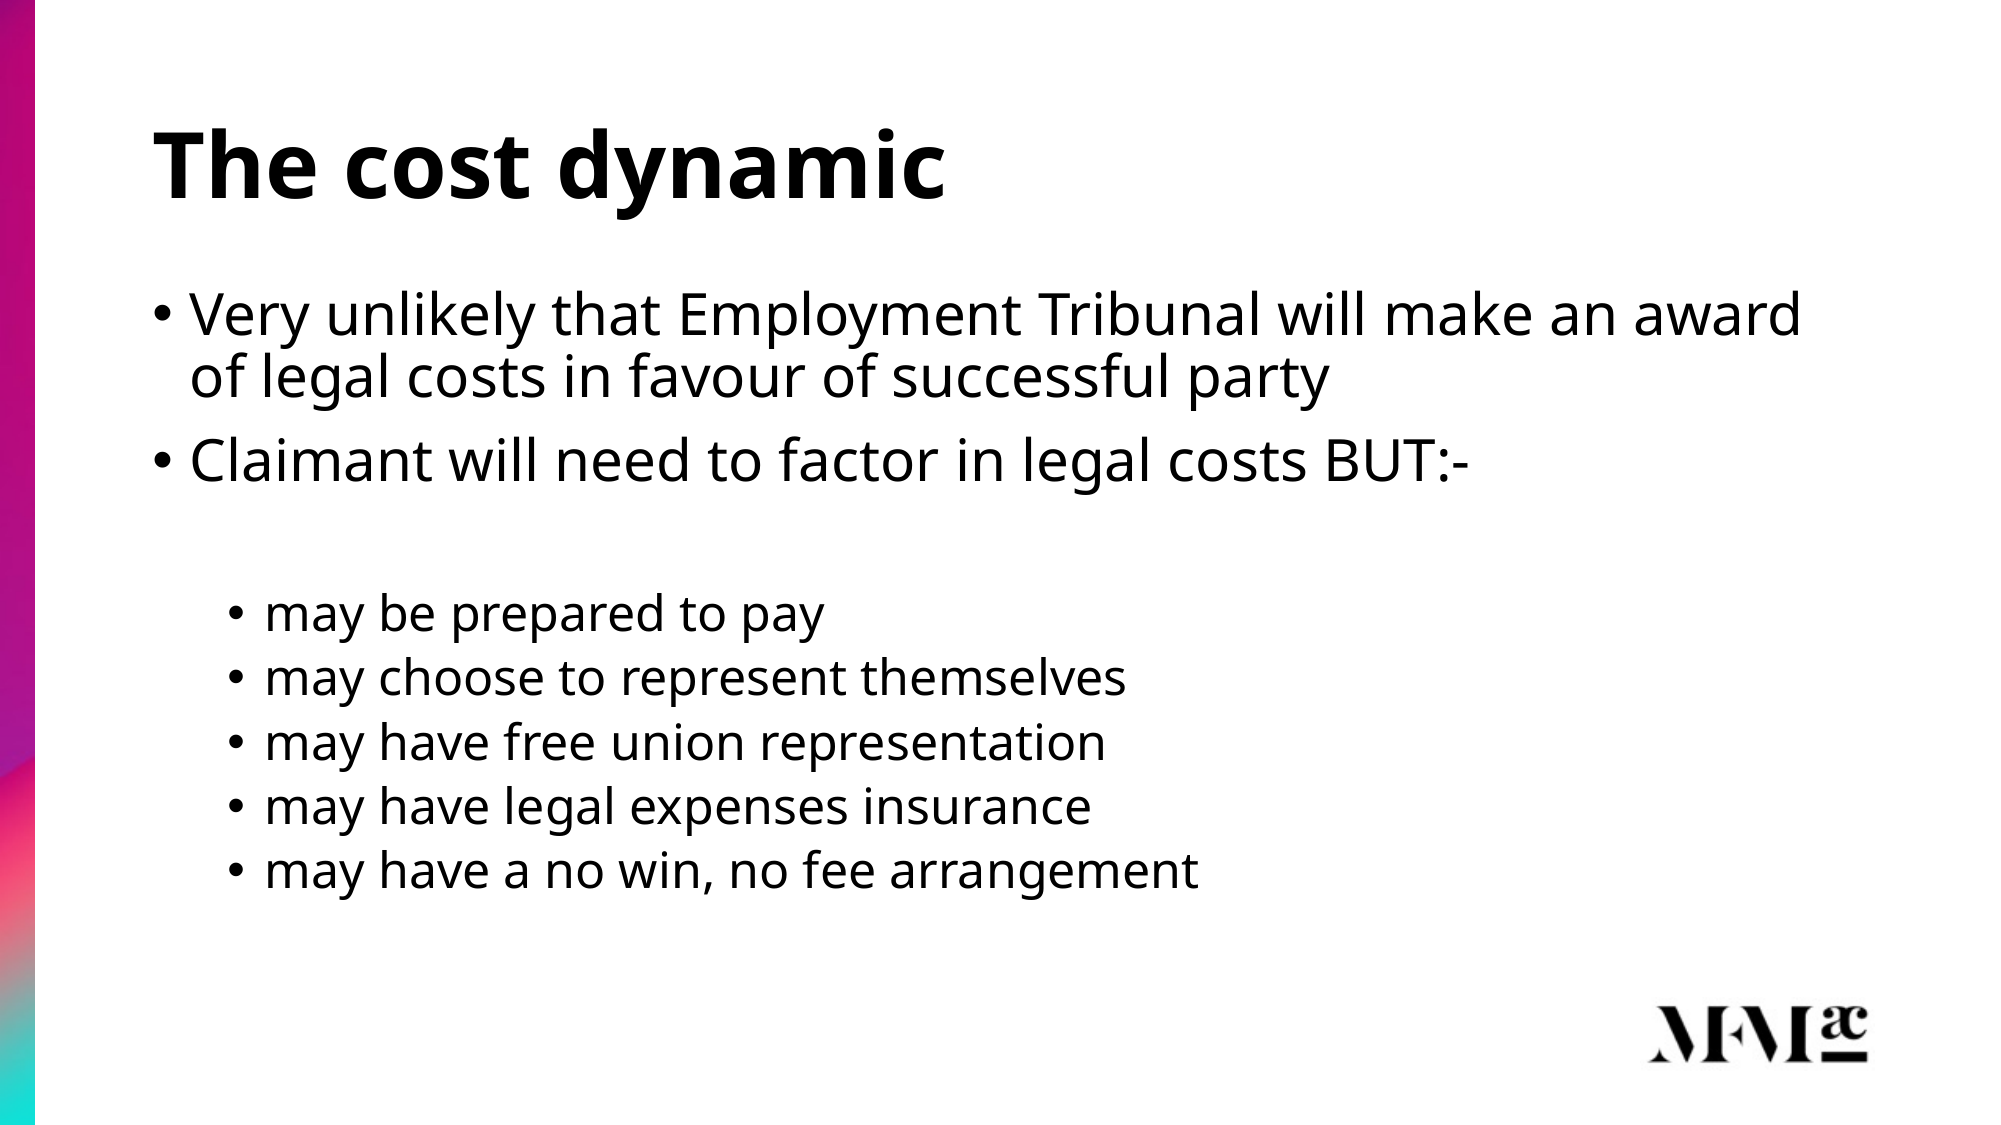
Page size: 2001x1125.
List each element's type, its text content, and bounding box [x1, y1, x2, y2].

picture [1640, 997, 1875, 1071]
picture [0, 0, 35, 1125]
list Very unlikely that Employment Tribunal will make an award of legal costs in favour of successful party Claimant will need to factor in legal costs BUT:- may be prepared to pay may choose to represent themselves may have free union representation may have legal expenses insurance may have a no win, no fee arrangement [137, 277, 1863, 966]
title The cost dynamic [137, 59, 1863, 277]
